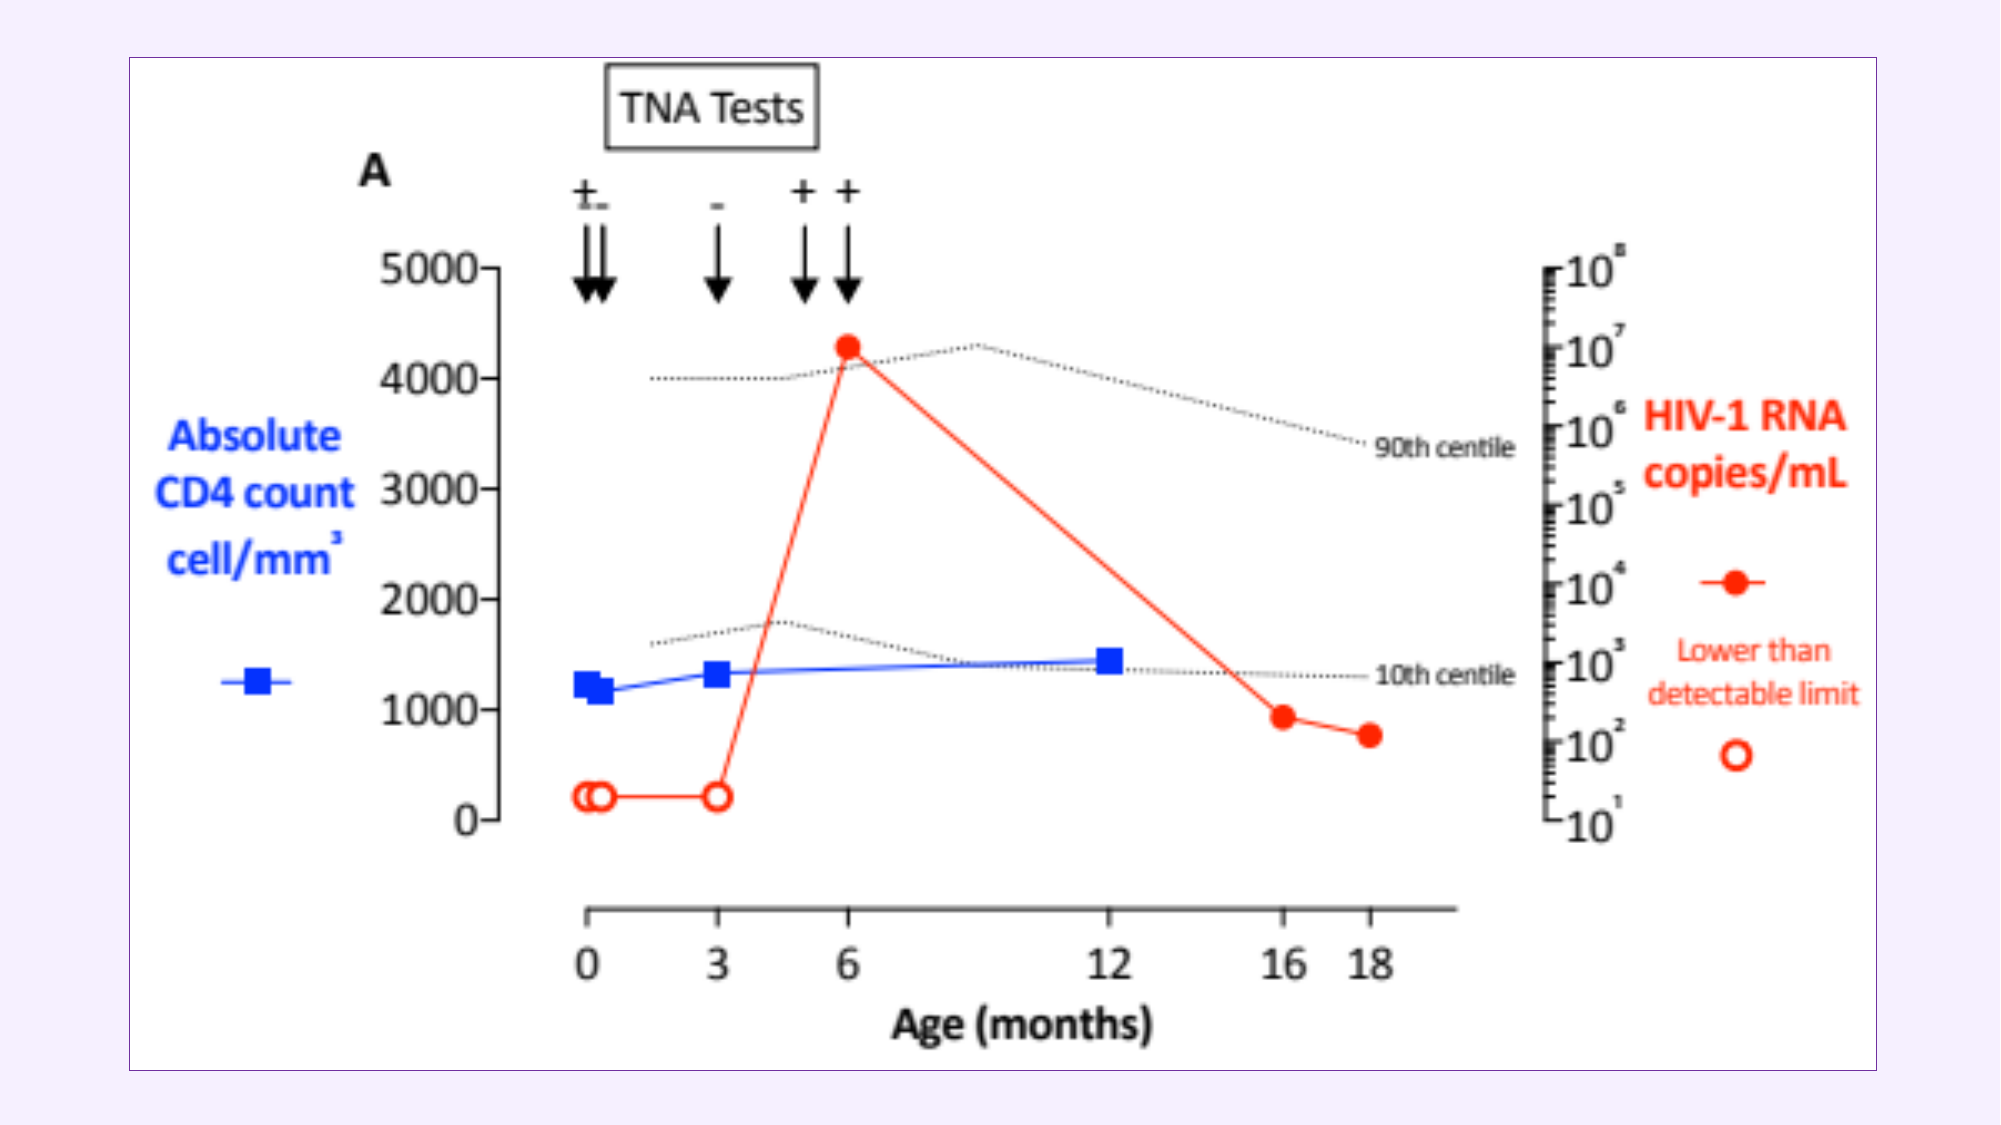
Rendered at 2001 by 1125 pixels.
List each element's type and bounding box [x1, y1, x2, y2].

picture [129, 57, 1877, 1071]
